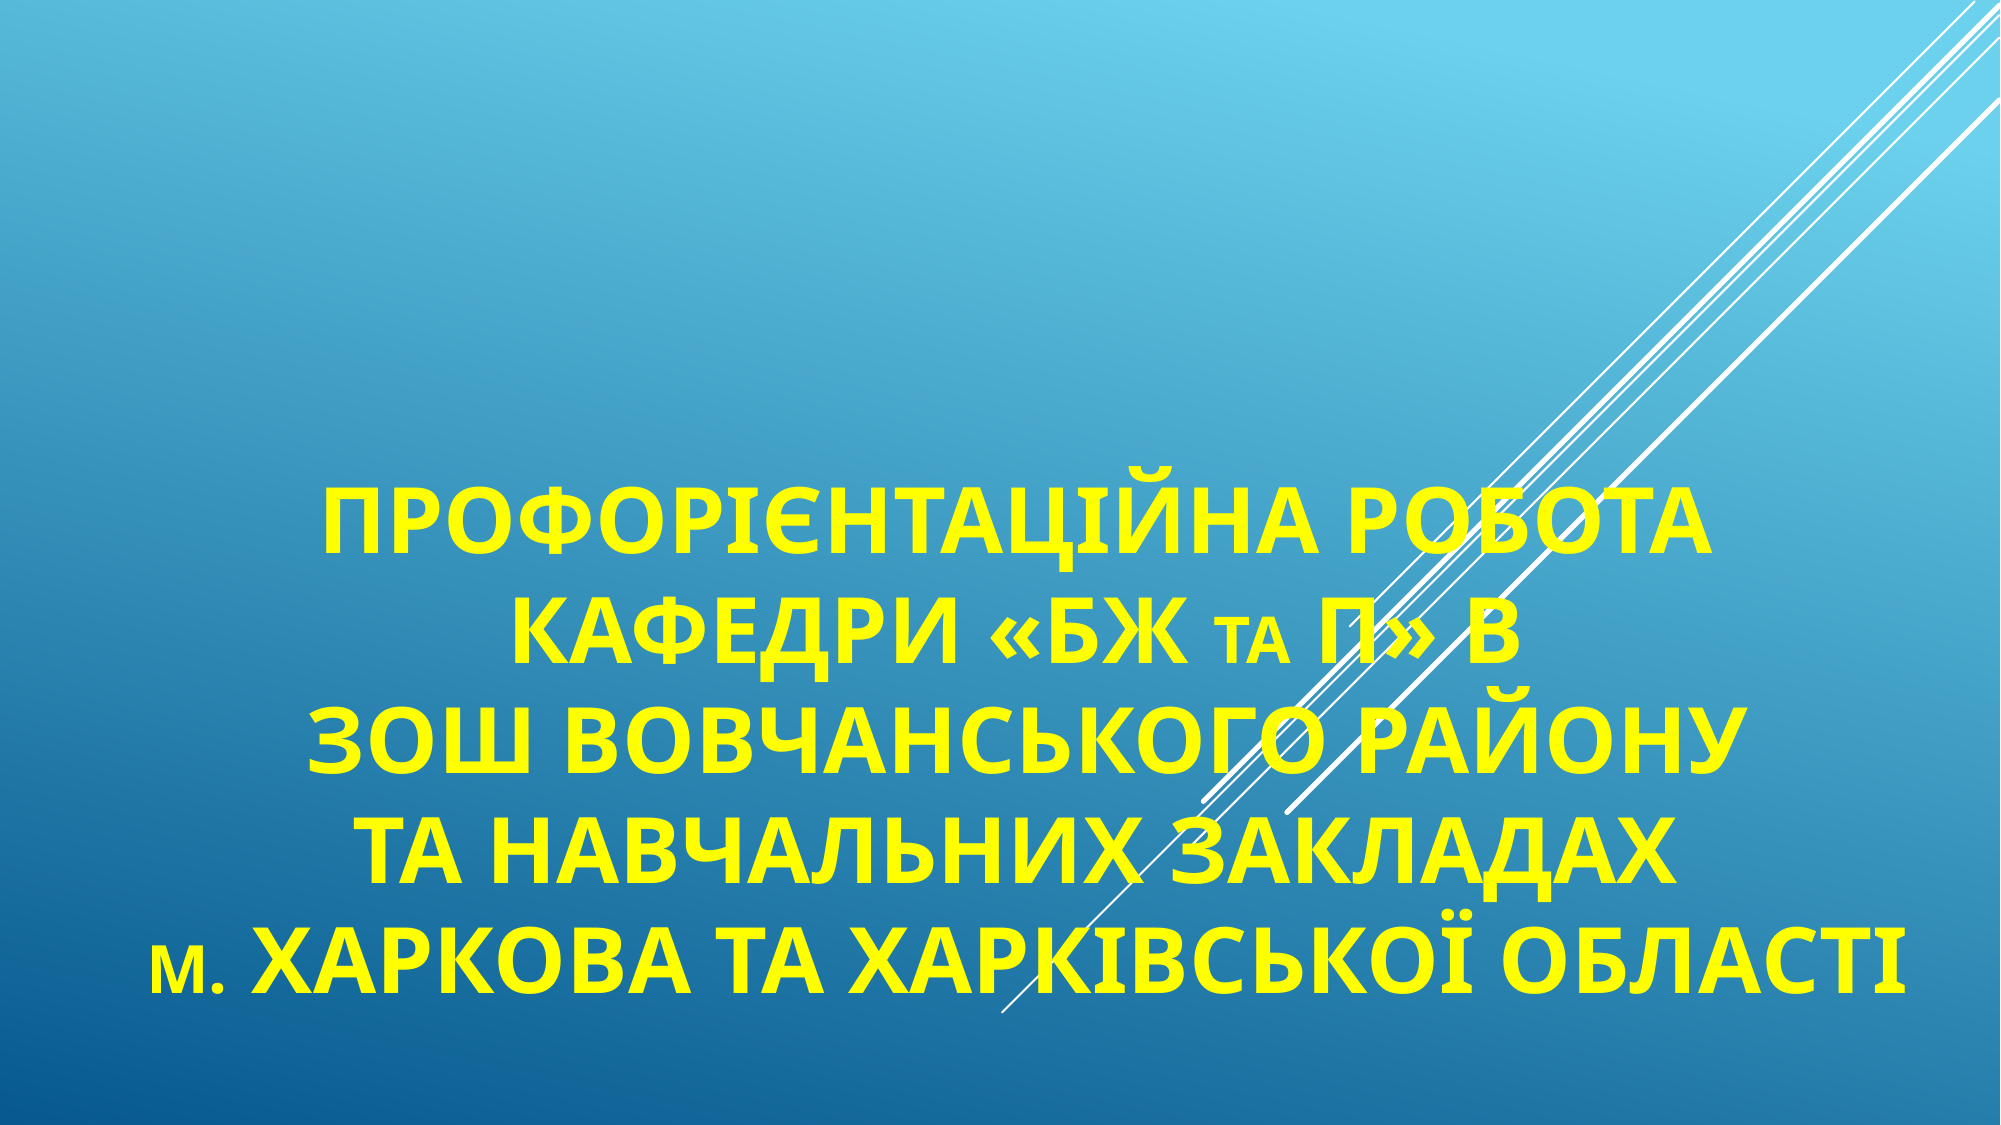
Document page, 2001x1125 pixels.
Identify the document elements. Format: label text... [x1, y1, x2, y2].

title Профорієнтаційна робота кафедри «БЖ та П» в ЗОШ Вовчанського району та навчальних закладах м. Харкова та Харківської області [107, 35, 1949, 1020]
